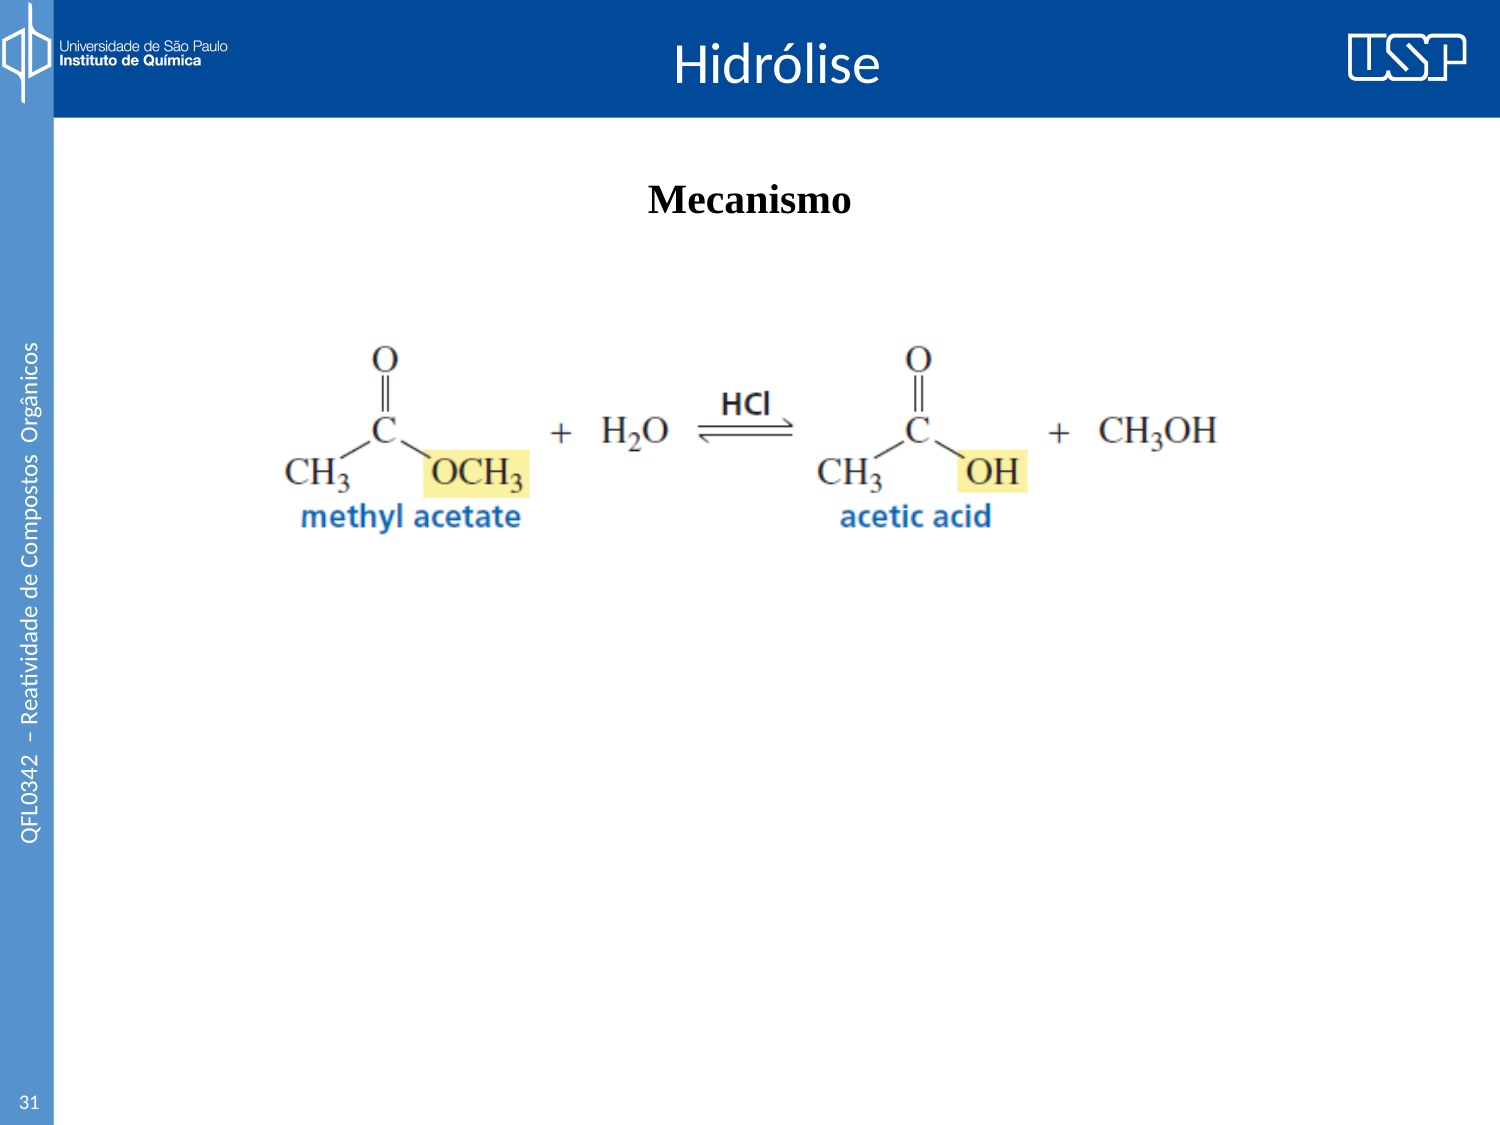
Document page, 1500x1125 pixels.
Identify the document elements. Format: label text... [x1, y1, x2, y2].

picture [0, 0, 1500, 1125]
text_box Mecanismo [569, 164, 931, 240]
title Hidrólise [54, 0, 1500, 120]
slide_number 31 [0, 1081, 55, 1121]
